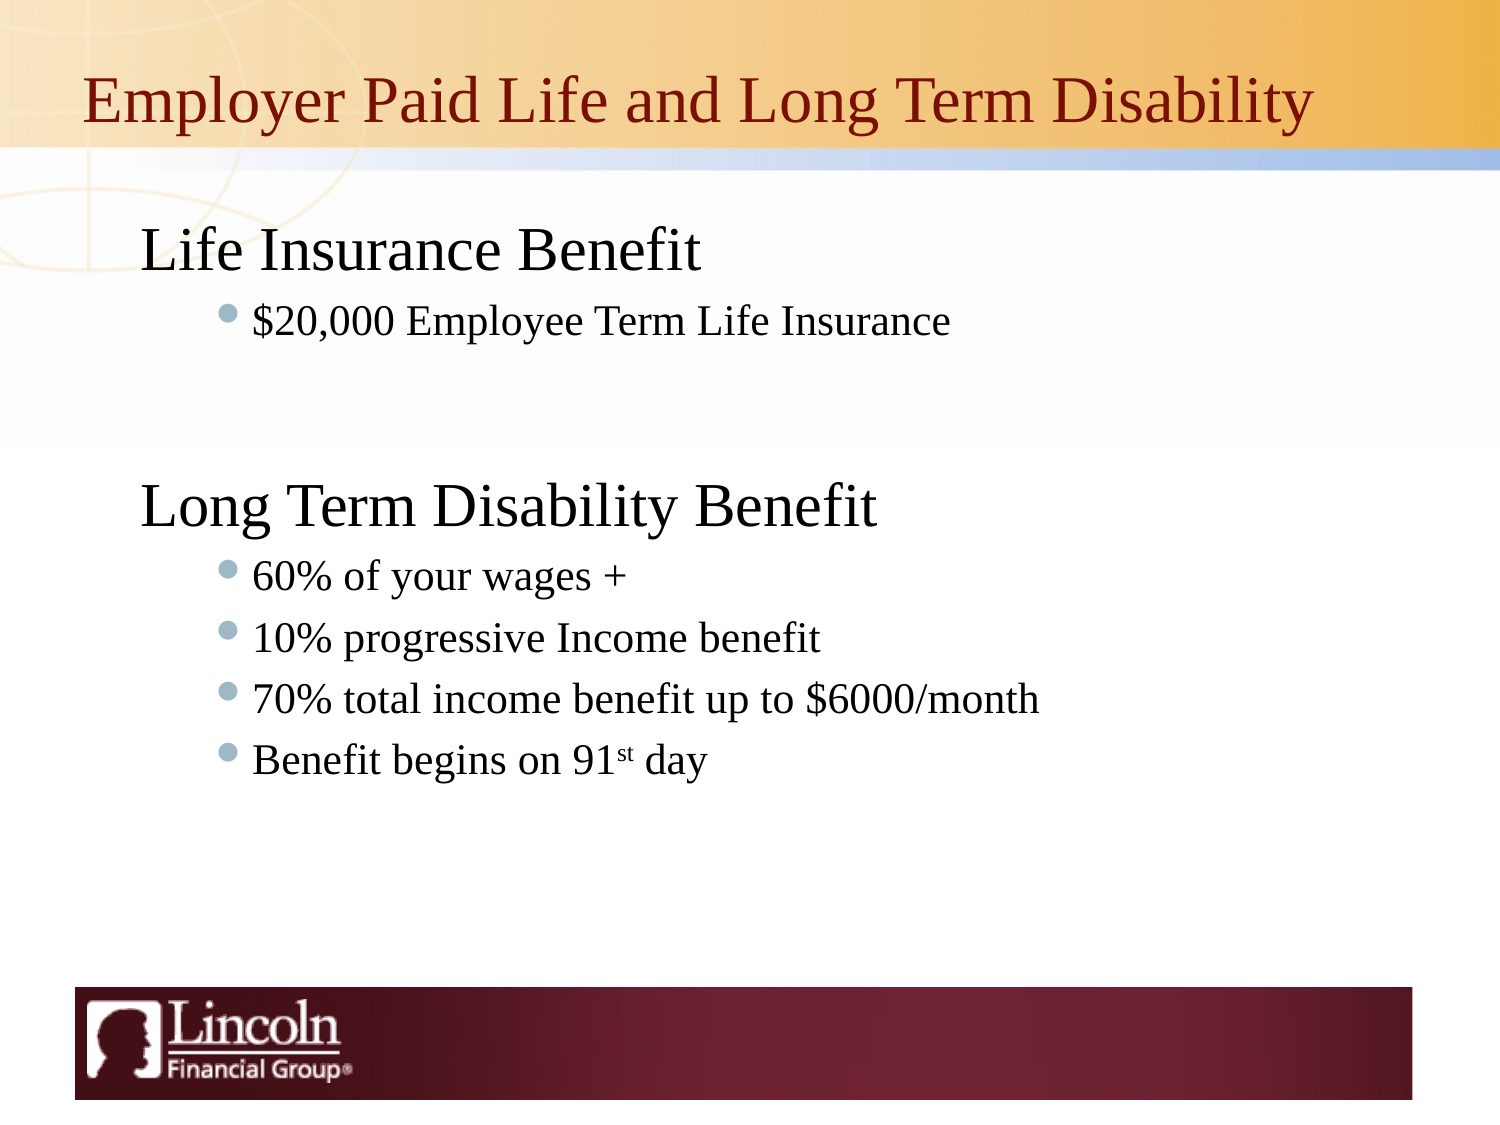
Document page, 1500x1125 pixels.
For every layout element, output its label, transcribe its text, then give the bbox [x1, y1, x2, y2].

list Life Insurance Benefit $20,000 Employee Term Life Insurance Long Term Disability Benefit 60% of your wages + 10% progressive Income benefit 70% total income benefit up to $6000/month Benefit begins on 91st day [124, 199, 1188, 979]
title Employer Paid Life and Long Term Disability [67, 0, 1427, 144]
picture [0, 0, 1500, 450]
picture [74, 987, 1413, 1101]
